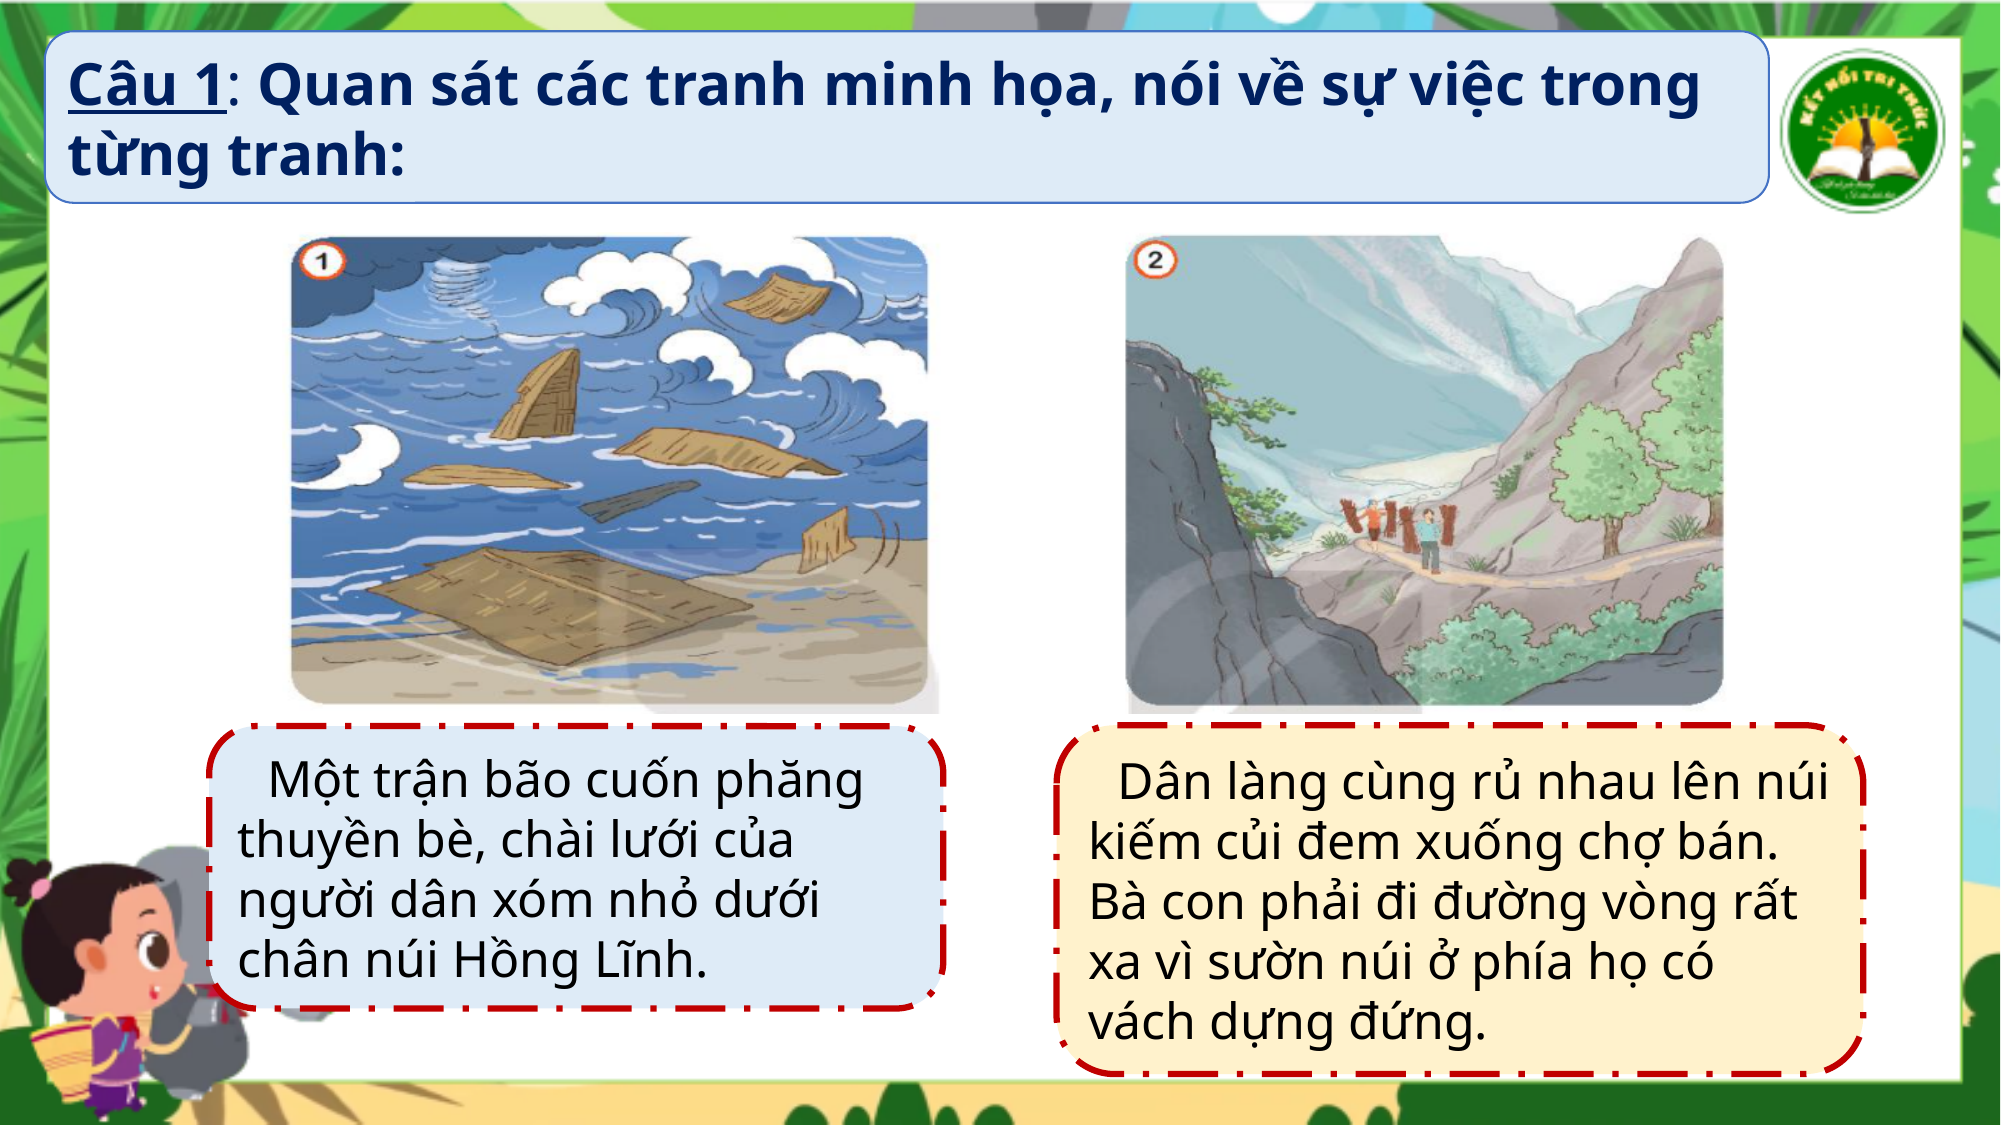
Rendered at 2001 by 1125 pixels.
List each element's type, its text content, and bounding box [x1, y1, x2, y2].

text_box Một trận bão cuốn phăng thuyền bè, chài lưới của người dân xóm nhỏ dưới chân núi Hồng Lĩnh. [208, 725, 945, 1010]
text_box Câu 1: Quan sát các tranh minh họa, nói về sự việc trong từng tranh: [43, 30, 1770, 204]
picture [0, 0, 2001, 1125]
text_box Dân làng cùng rủ nhau lên núi kiếm củi đem xuống chợ bán. Bà con phải đi đường vòng rất xa vì sườn núi ở phía họ có vách dựng đứng. [1055, 724, 1865, 1076]
